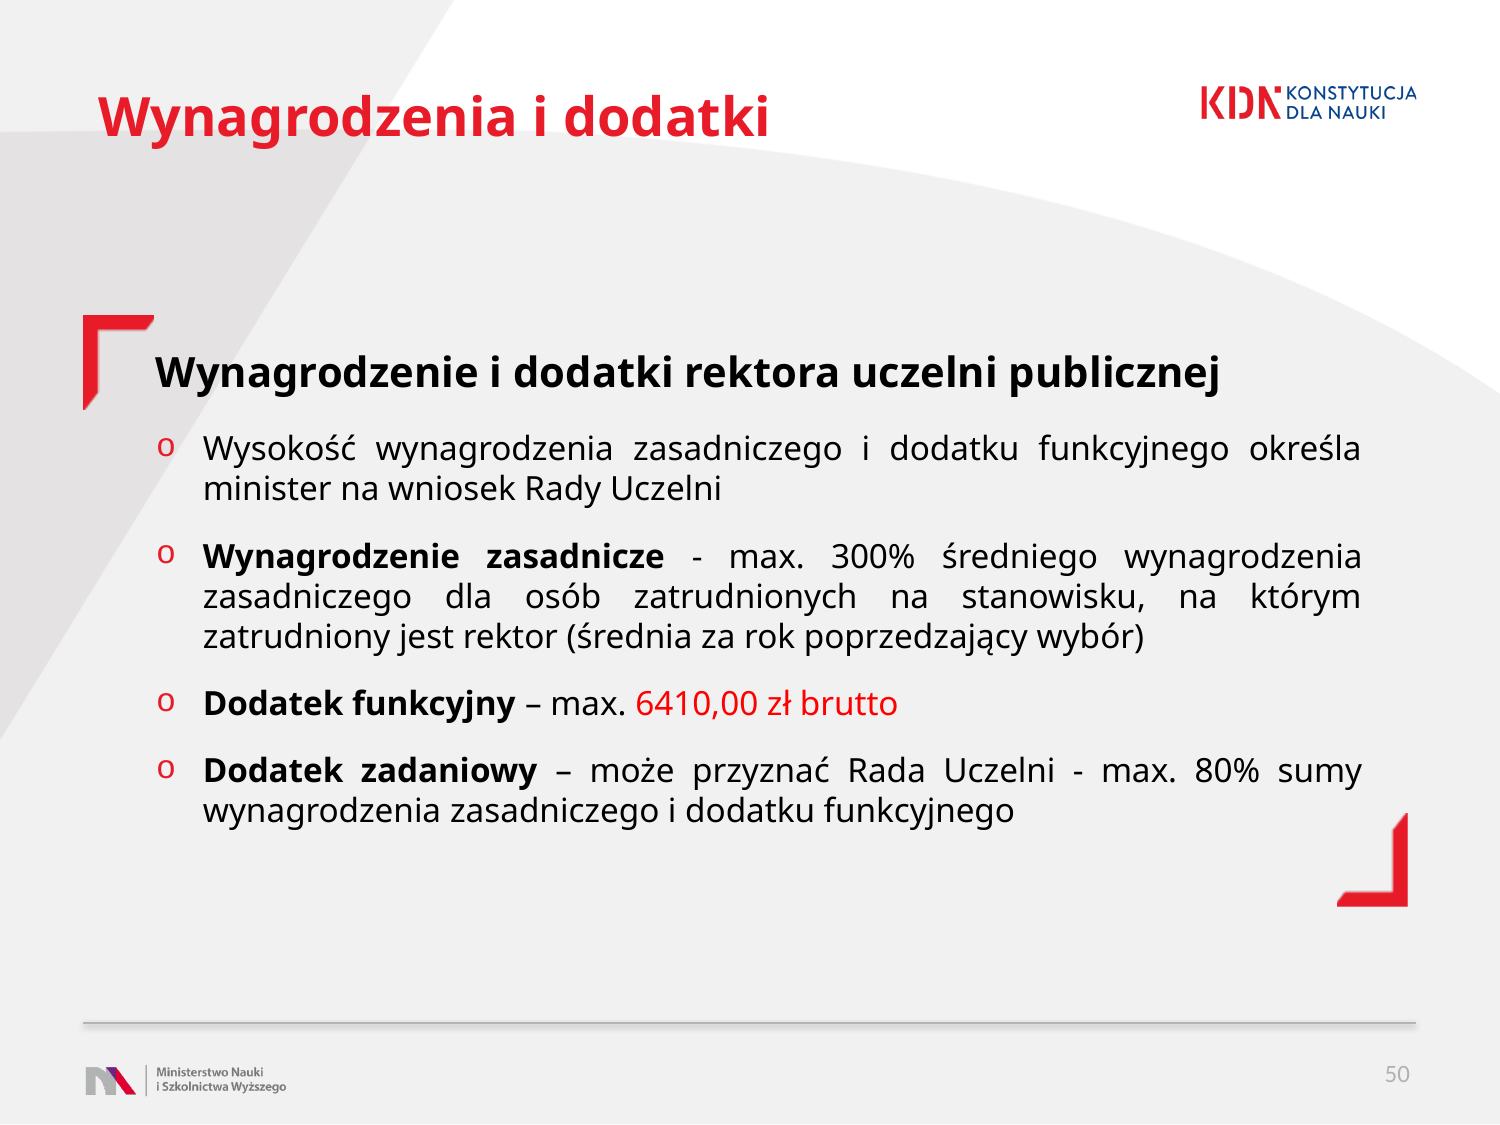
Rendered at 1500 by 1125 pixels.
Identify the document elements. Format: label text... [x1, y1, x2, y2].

slide_number 50 [1074, 1042, 1425, 1103]
picture [0, 0, 1500, 1125]
title Wynagrodzenia i dodatki [83, 74, 1170, 143]
list Wysokość wynagrodzenia zasadniczego i dodatku funkcyjnego określa minister na wniosek Rady Uczelni Wynagrodzenie zasadnicze - max. 300% średniego wynagrodzenia zasadniczego dla osób zatrudnionych na stanowisku, na którym zatrudniony jest rektor (średnia za rok poprzedzający wybór) Dodatek funkcyjny – max. 6410,00 zł brutto Dodatek zadaniowy – może przyznać Rada Uczelni - max. 80% sumy wynagrodzenia zasadniczego i dodatku funkcyjnego [141, 420, 1379, 939]
text_box Wynagrodzenie i dodatki rektora uczelni publicznej [141, 338, 1404, 403]
